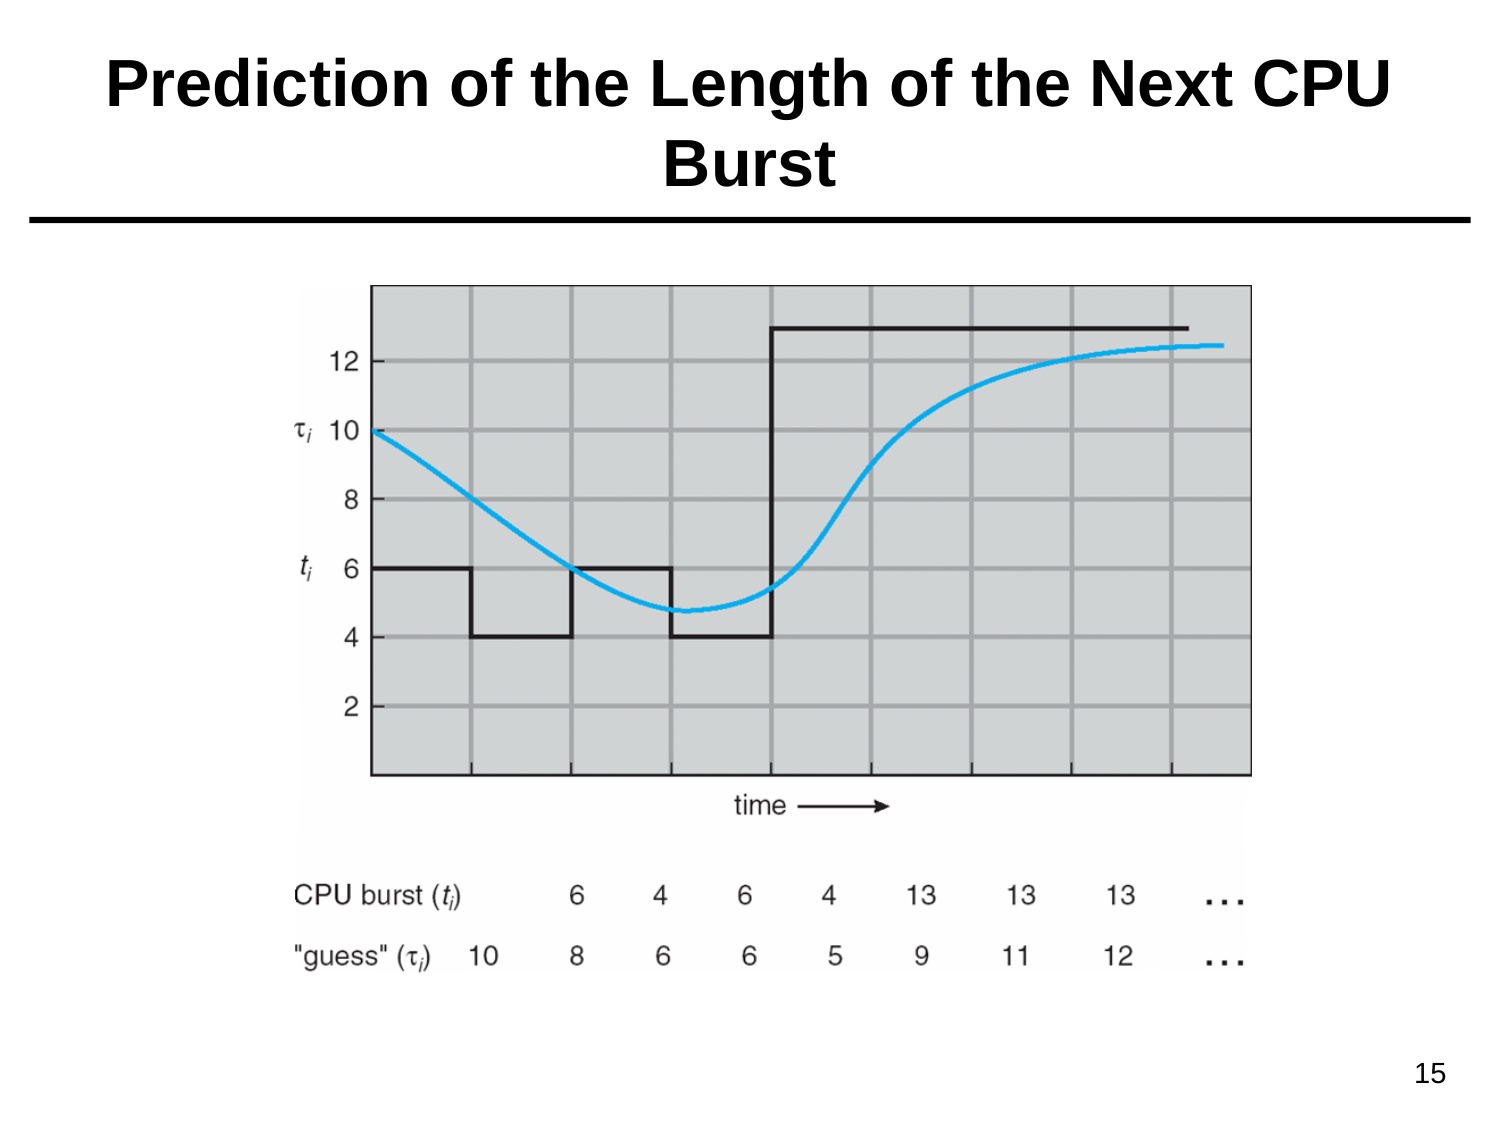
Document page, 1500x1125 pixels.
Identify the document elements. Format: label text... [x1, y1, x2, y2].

title Prediction of the Length of the Next CPU Burst [53, 26, 1447, 214]
picture [293, 284, 1252, 977]
slide_number 15 [1305, 1046, 1462, 1098]
